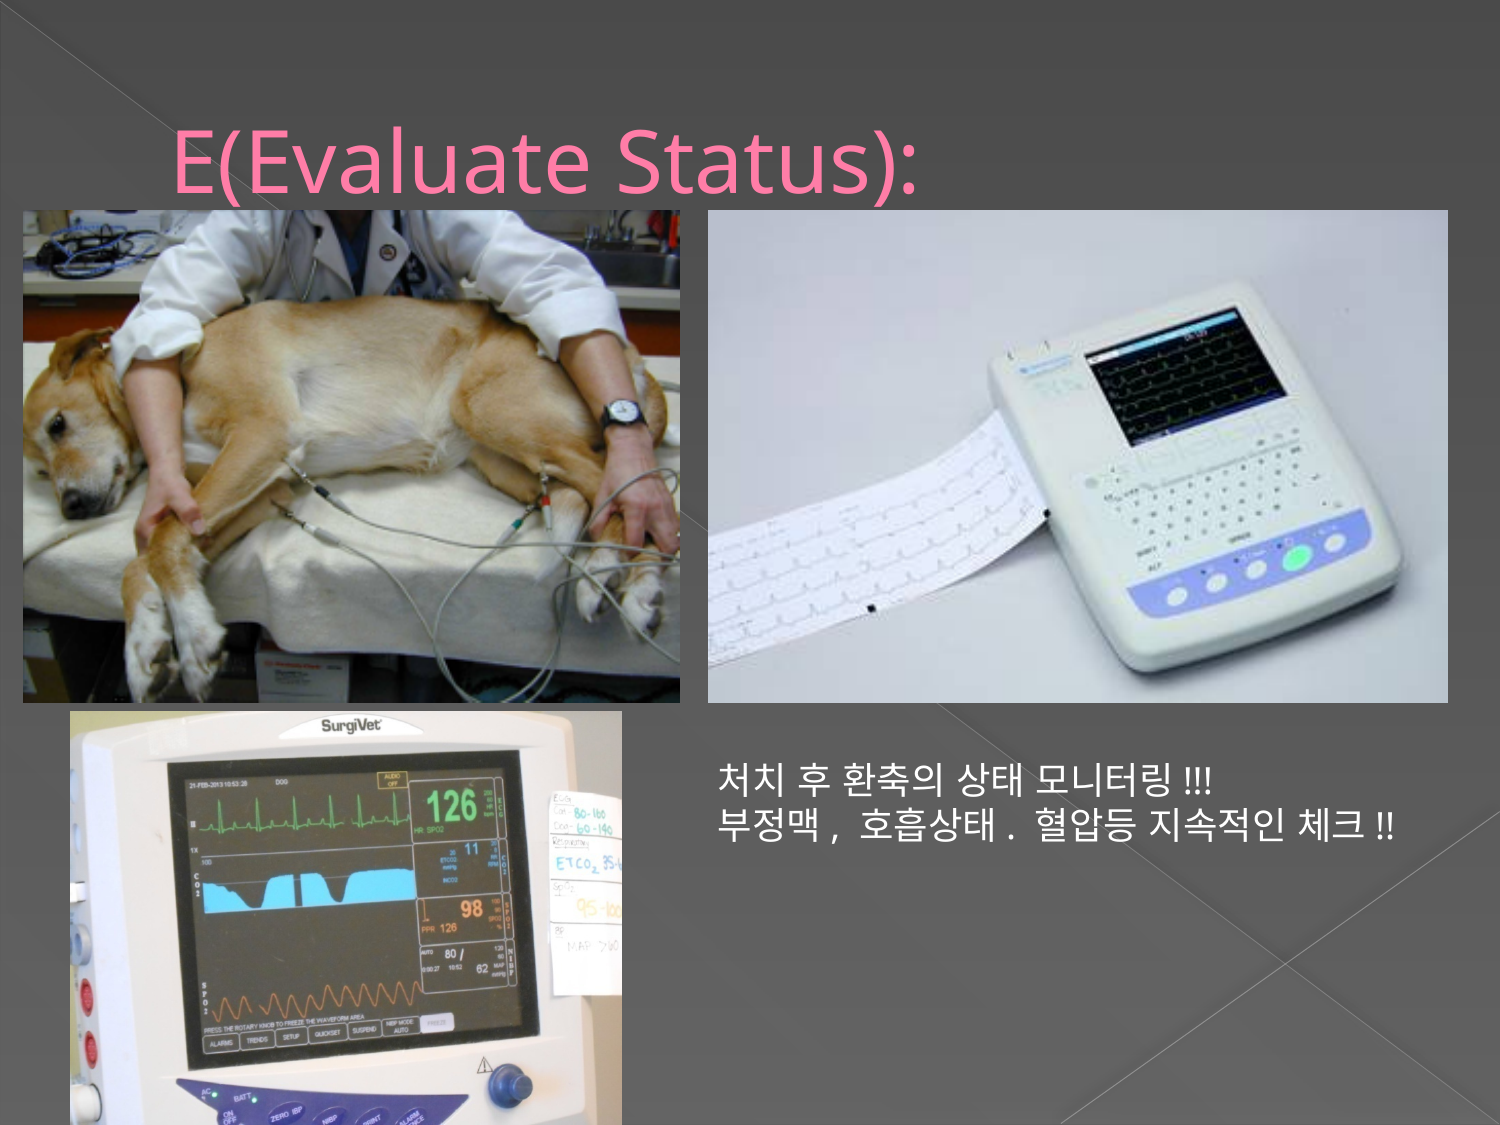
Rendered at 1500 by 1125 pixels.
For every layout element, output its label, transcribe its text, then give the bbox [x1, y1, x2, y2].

picture [708, 210, 1448, 704]
title E(Evaluate Status): [75, 43, 1425, 274]
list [23, 210, 680, 704]
picture [70, 711, 622, 1125]
text_box 처치 후 환축의 상태 모니터링!!! 부정맥, 호흡상태. 혈압등 지속적인 체크!! [703, 749, 1465, 855]
